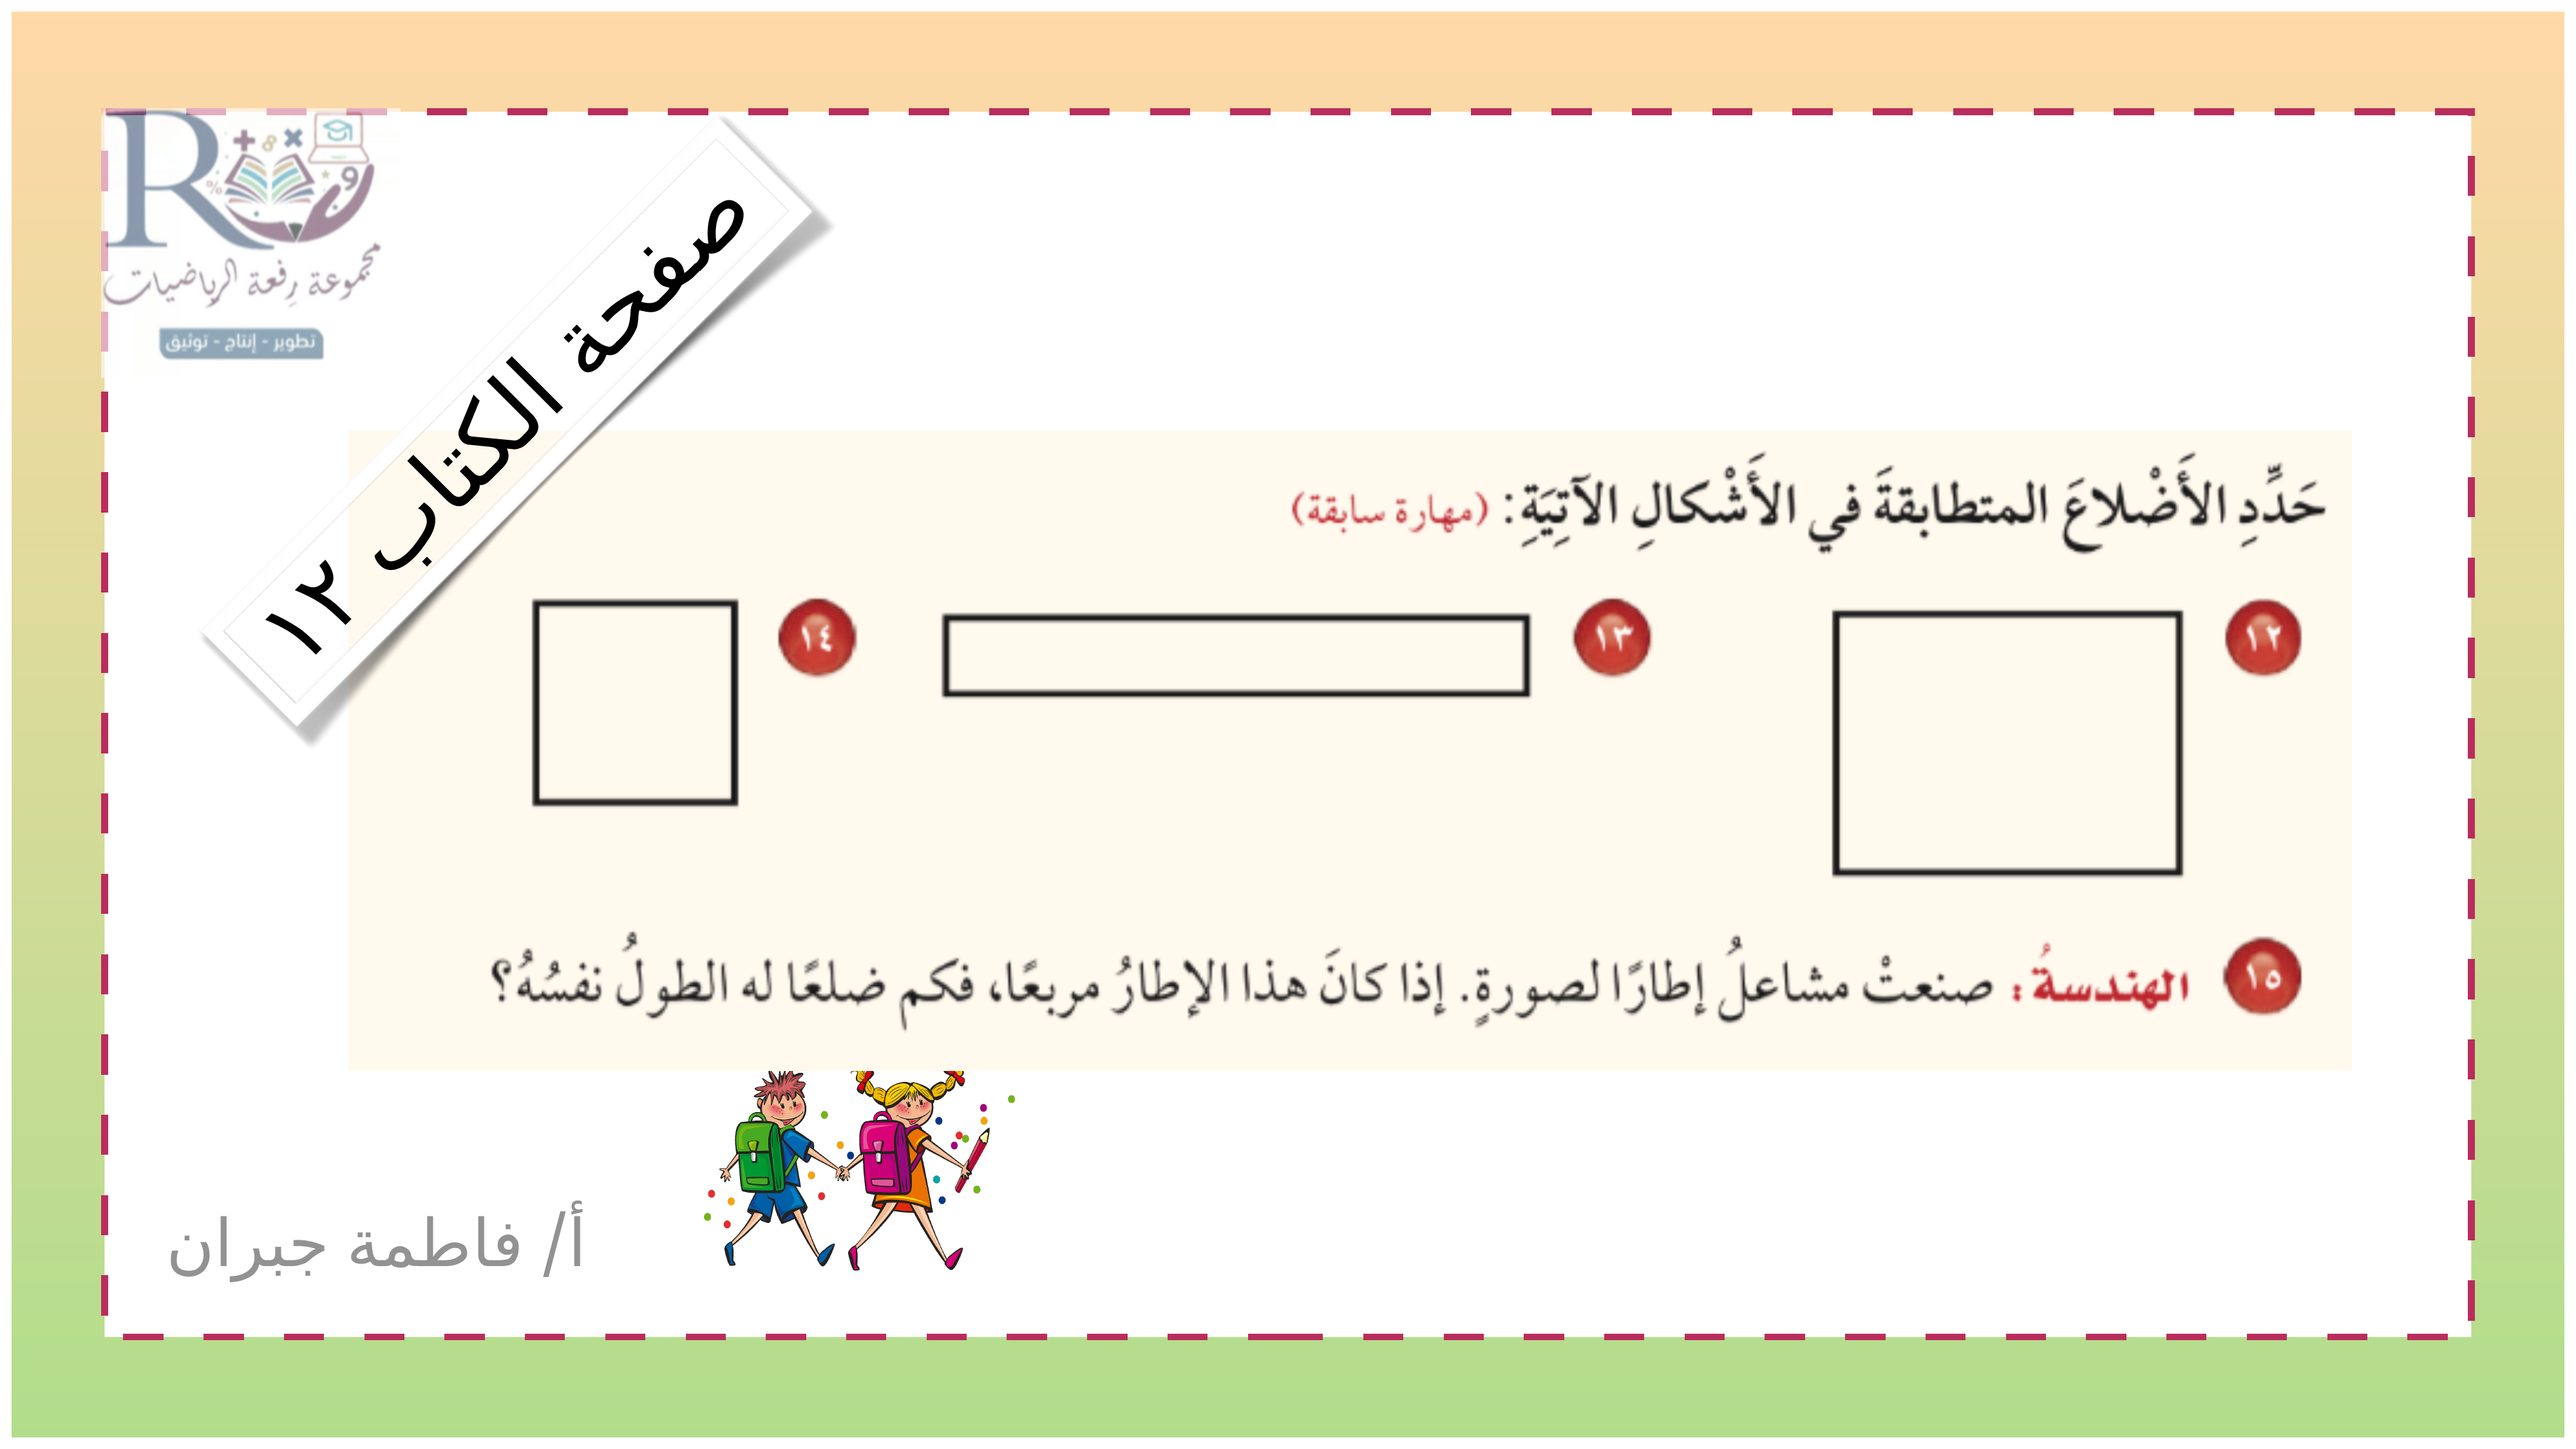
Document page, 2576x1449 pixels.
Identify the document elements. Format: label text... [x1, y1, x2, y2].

text_box أ/ فاطمة جبران [97, 1204, 657, 1286]
picture [101, 108, 401, 379]
text_box [12, 12, 2564, 1437]
picture [484, 109, 840, 347]
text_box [144, 347, 890, 516]
picture [195, 431, 2352, 1271]
text_box [104, 111, 2472, 1338]
